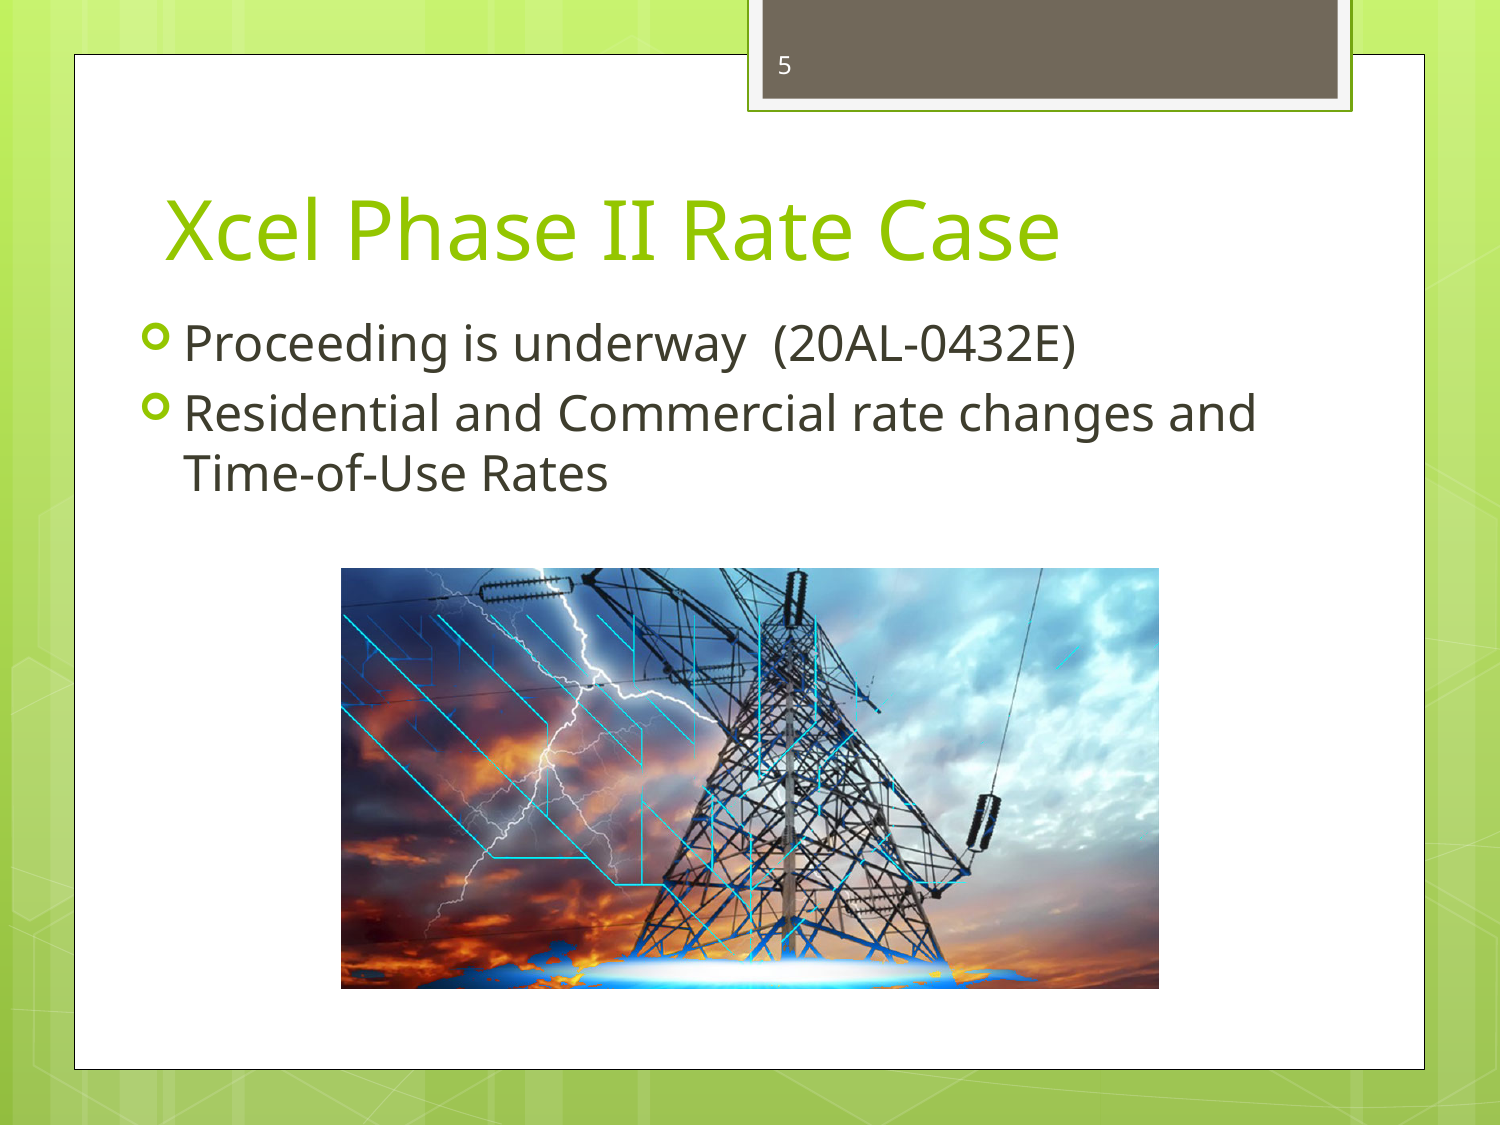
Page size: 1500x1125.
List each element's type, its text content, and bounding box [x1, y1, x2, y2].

slide_number 5 [762, 36, 982, 97]
picture [341, 567, 1159, 990]
list Proceeding is underway (20AL-0432E) Residential and Commercial rate changes and Time-of-Use Rates [112, 303, 1342, 595]
title Xcel Phase II Rate Case [150, 96, 1304, 285]
